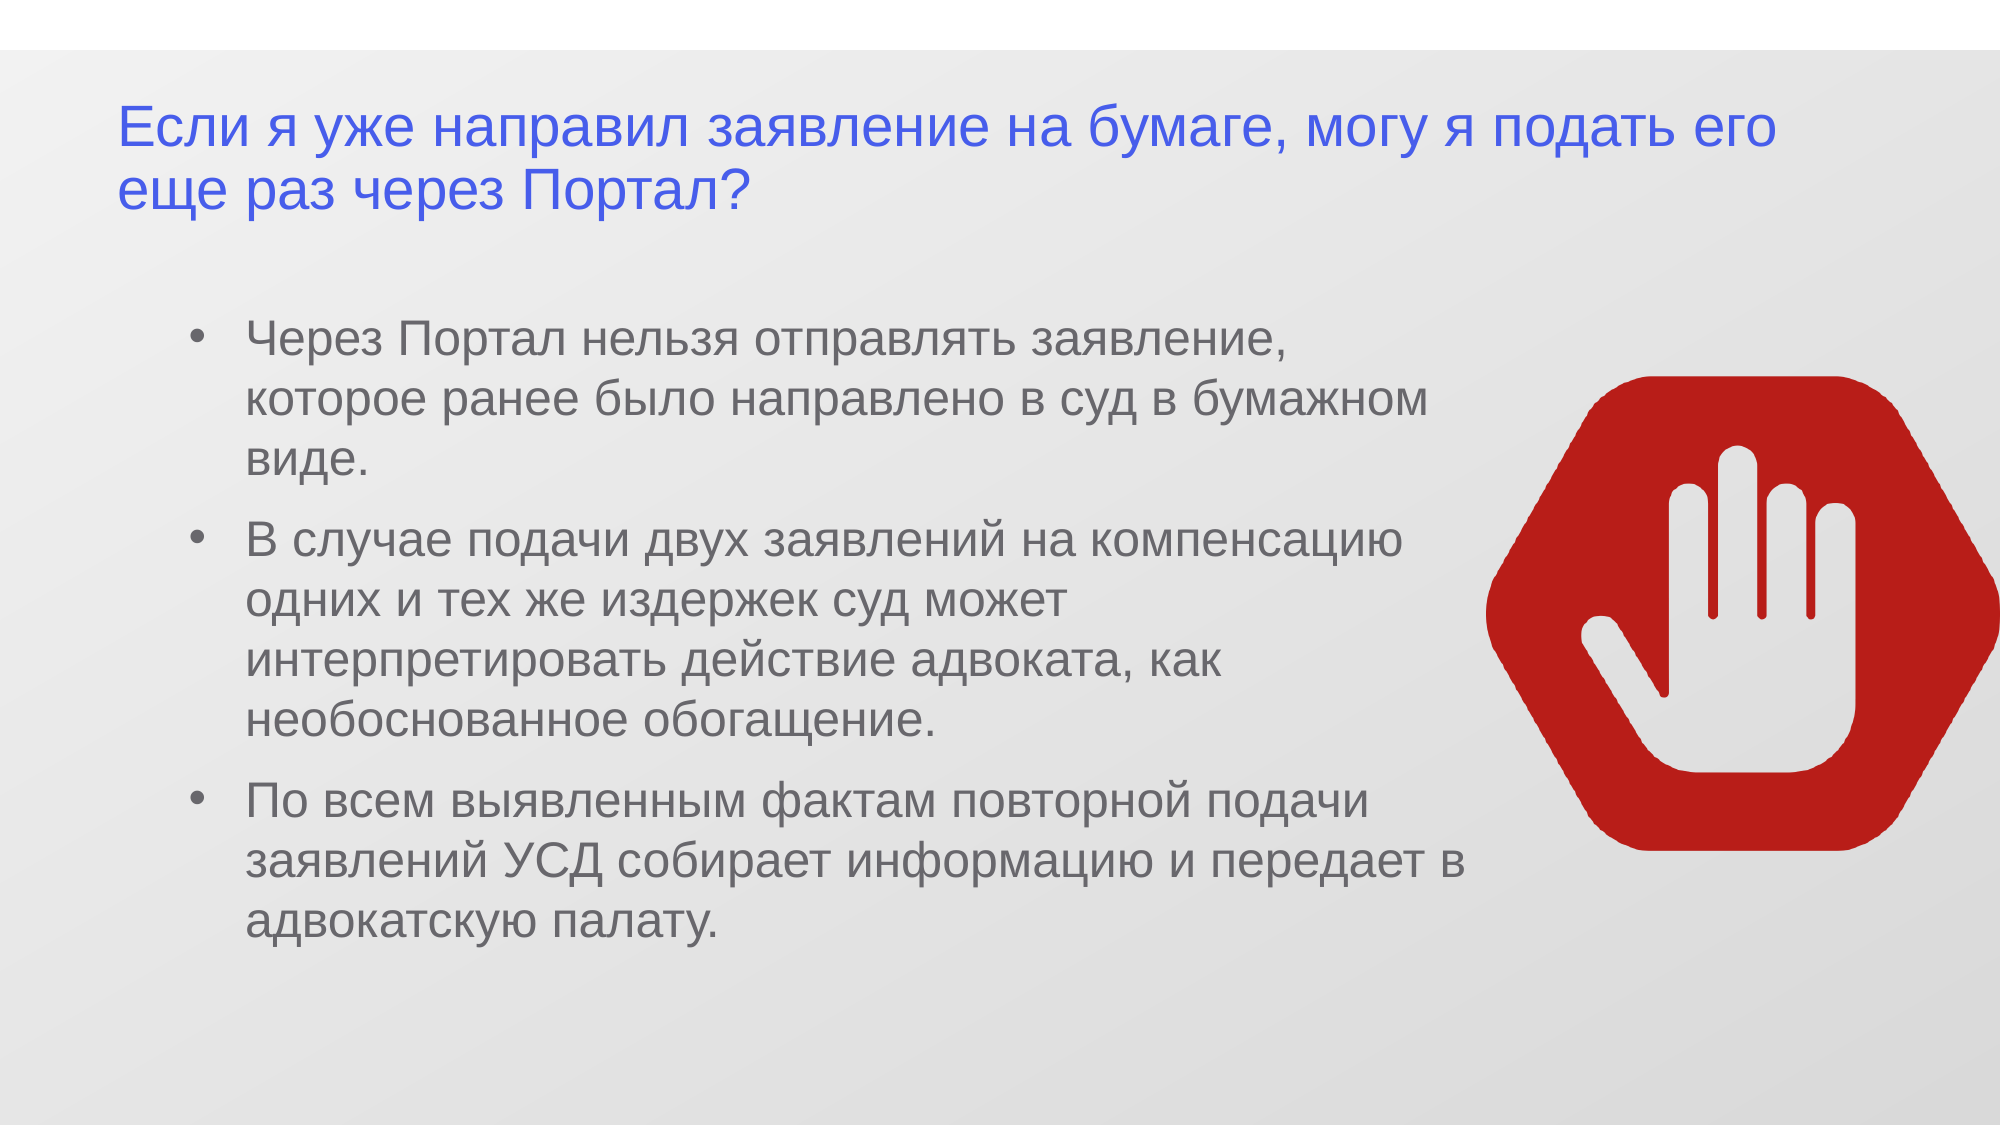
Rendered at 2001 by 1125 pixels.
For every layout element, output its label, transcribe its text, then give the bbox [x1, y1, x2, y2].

title Если я уже направил заявление на бумаге, могу я подать его еще раз через Портал? [117, 96, 1889, 188]
picture [1486, 375, 2000, 851]
list Через Портал нельзя отправлять заявление, которое ранее было направлено в суд в бумажном виде. В случае подачи двух заявлений на компенсацию одних и тех же издержек суд может интерпретировать действие адвоката, как необоснованное обогащение. По всем выявленным фактам повторной подачи заявлений УСД собирает информацию и передает в адвокатскую палату. [188, 305, 1479, 1075]
text_box [0, 50, 2000, 1125]
